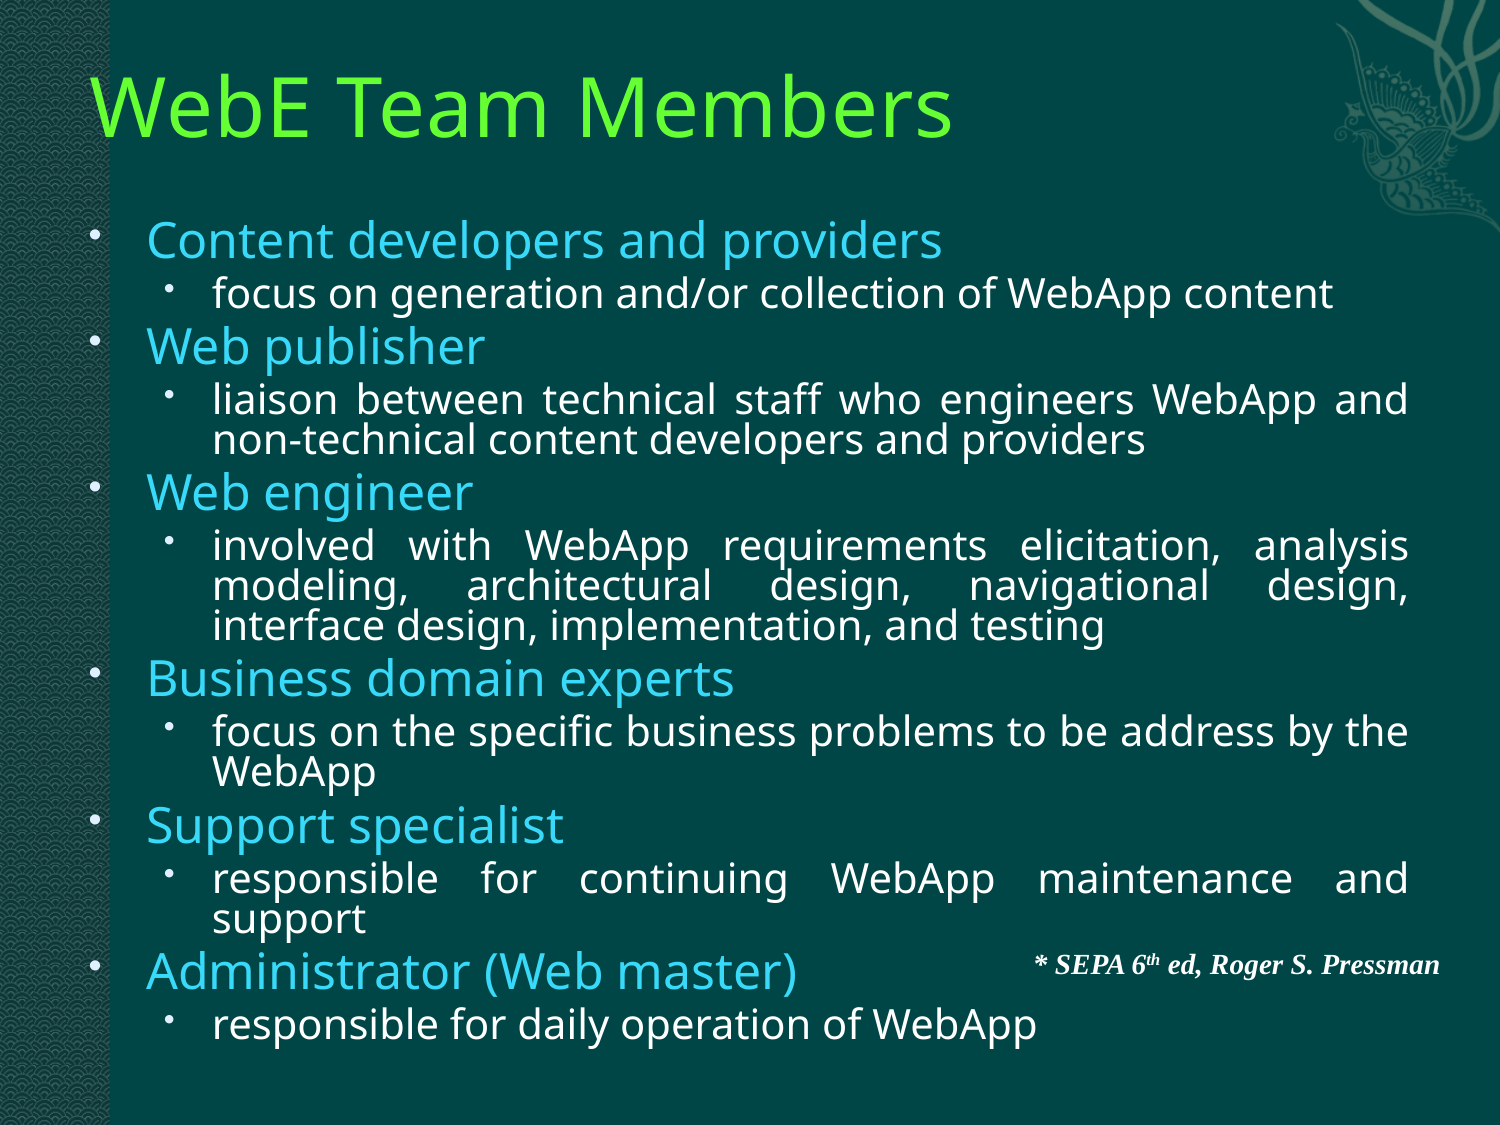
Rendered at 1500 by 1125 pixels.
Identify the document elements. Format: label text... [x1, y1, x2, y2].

text_box * SEPA 6th ed, Roger S. Pressman [1017, 937, 1456, 988]
title WebE Team Members [75, 45, 1425, 163]
picture [0, 0, 110, 1125]
list Content developers and providers focus on generation and/or collection of WebApp content Web publisher liaison between technical staff who engineers WebApp and non-technical content developers and providers Web engineer involved with WebApp requirements elicitation, analysis modeling, architectural design, navigational design, interface design, implementation, and testing Business domain experts focus on the specific business problems to be address by the WebApp Support specialist responsible for continuing WebApp maintenance and support Administrator (Web master) responsible for daily operation of WebApp [75, 212, 1425, 1007]
